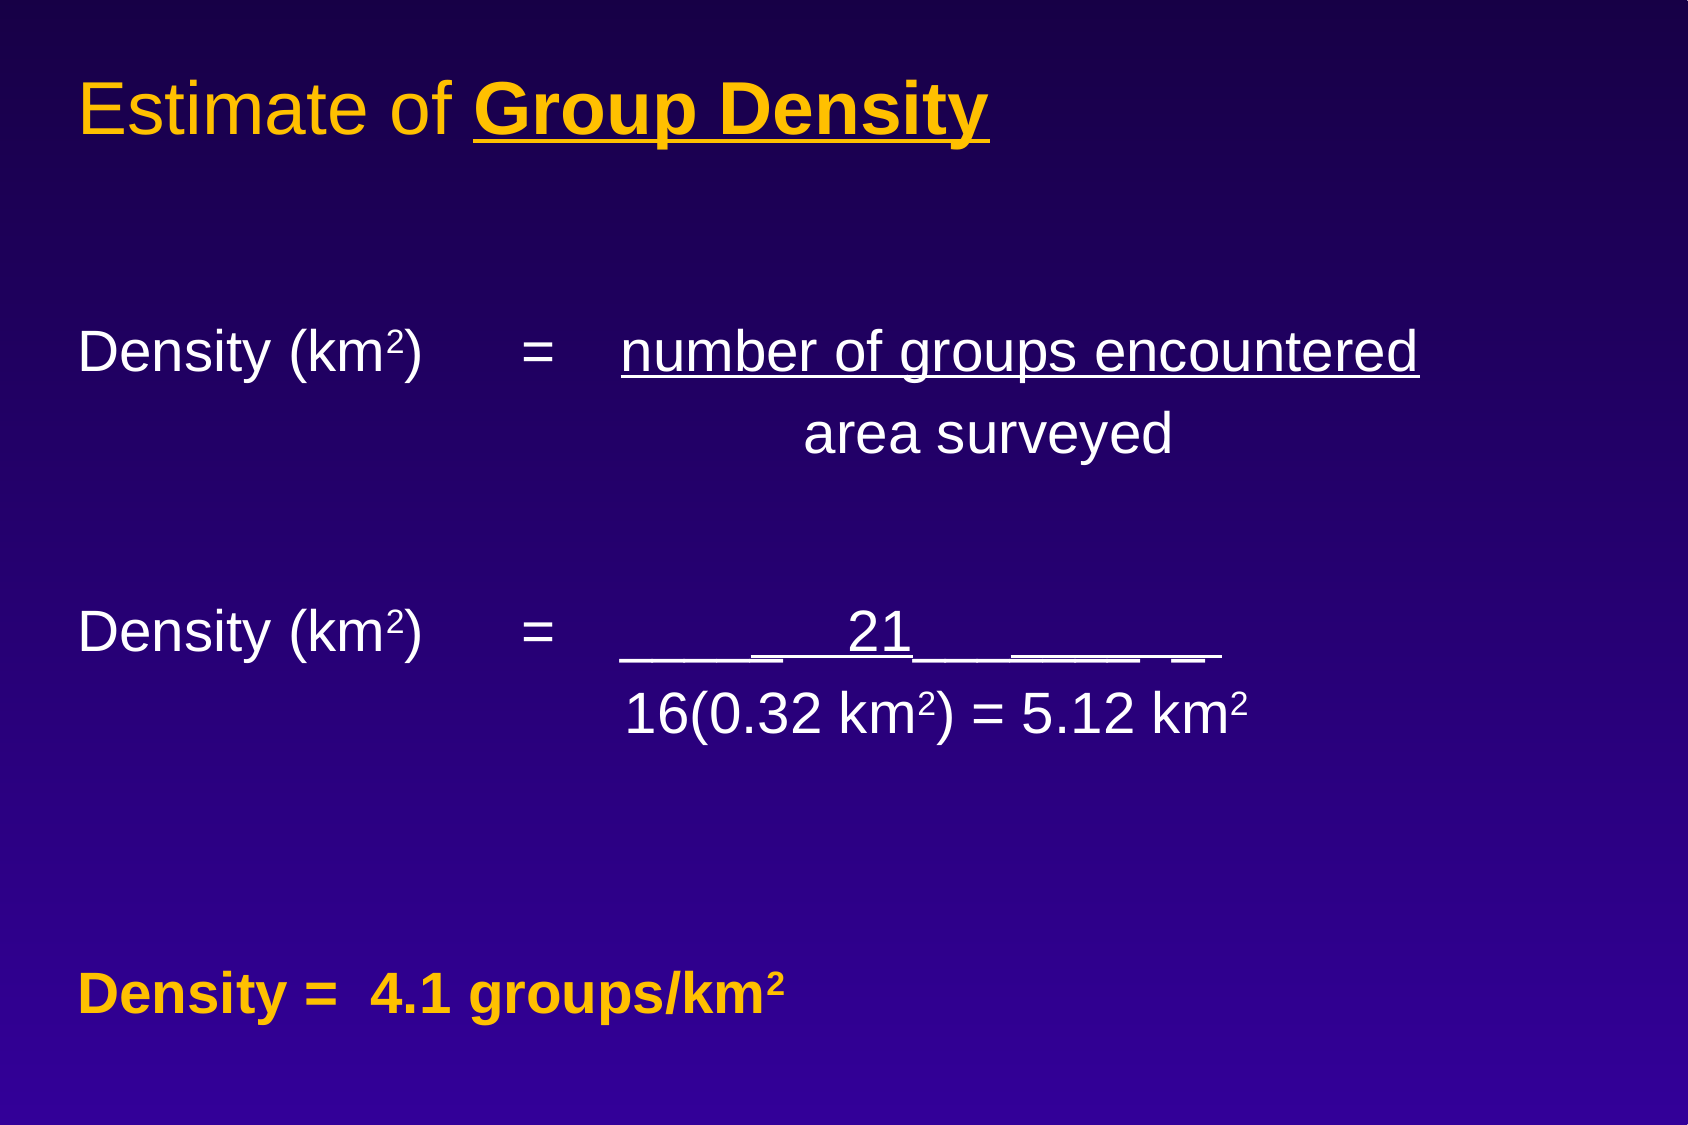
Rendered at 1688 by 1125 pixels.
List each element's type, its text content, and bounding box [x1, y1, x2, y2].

subtitle Estimate of Group Density Density (km2) = number of groups encountered area surveyed Density (km2) = _____ 21_______ _ 16(0.32 km2) = 5.12 km2 Density = 4.1 groups/km2 [62, 52, 1688, 203]
